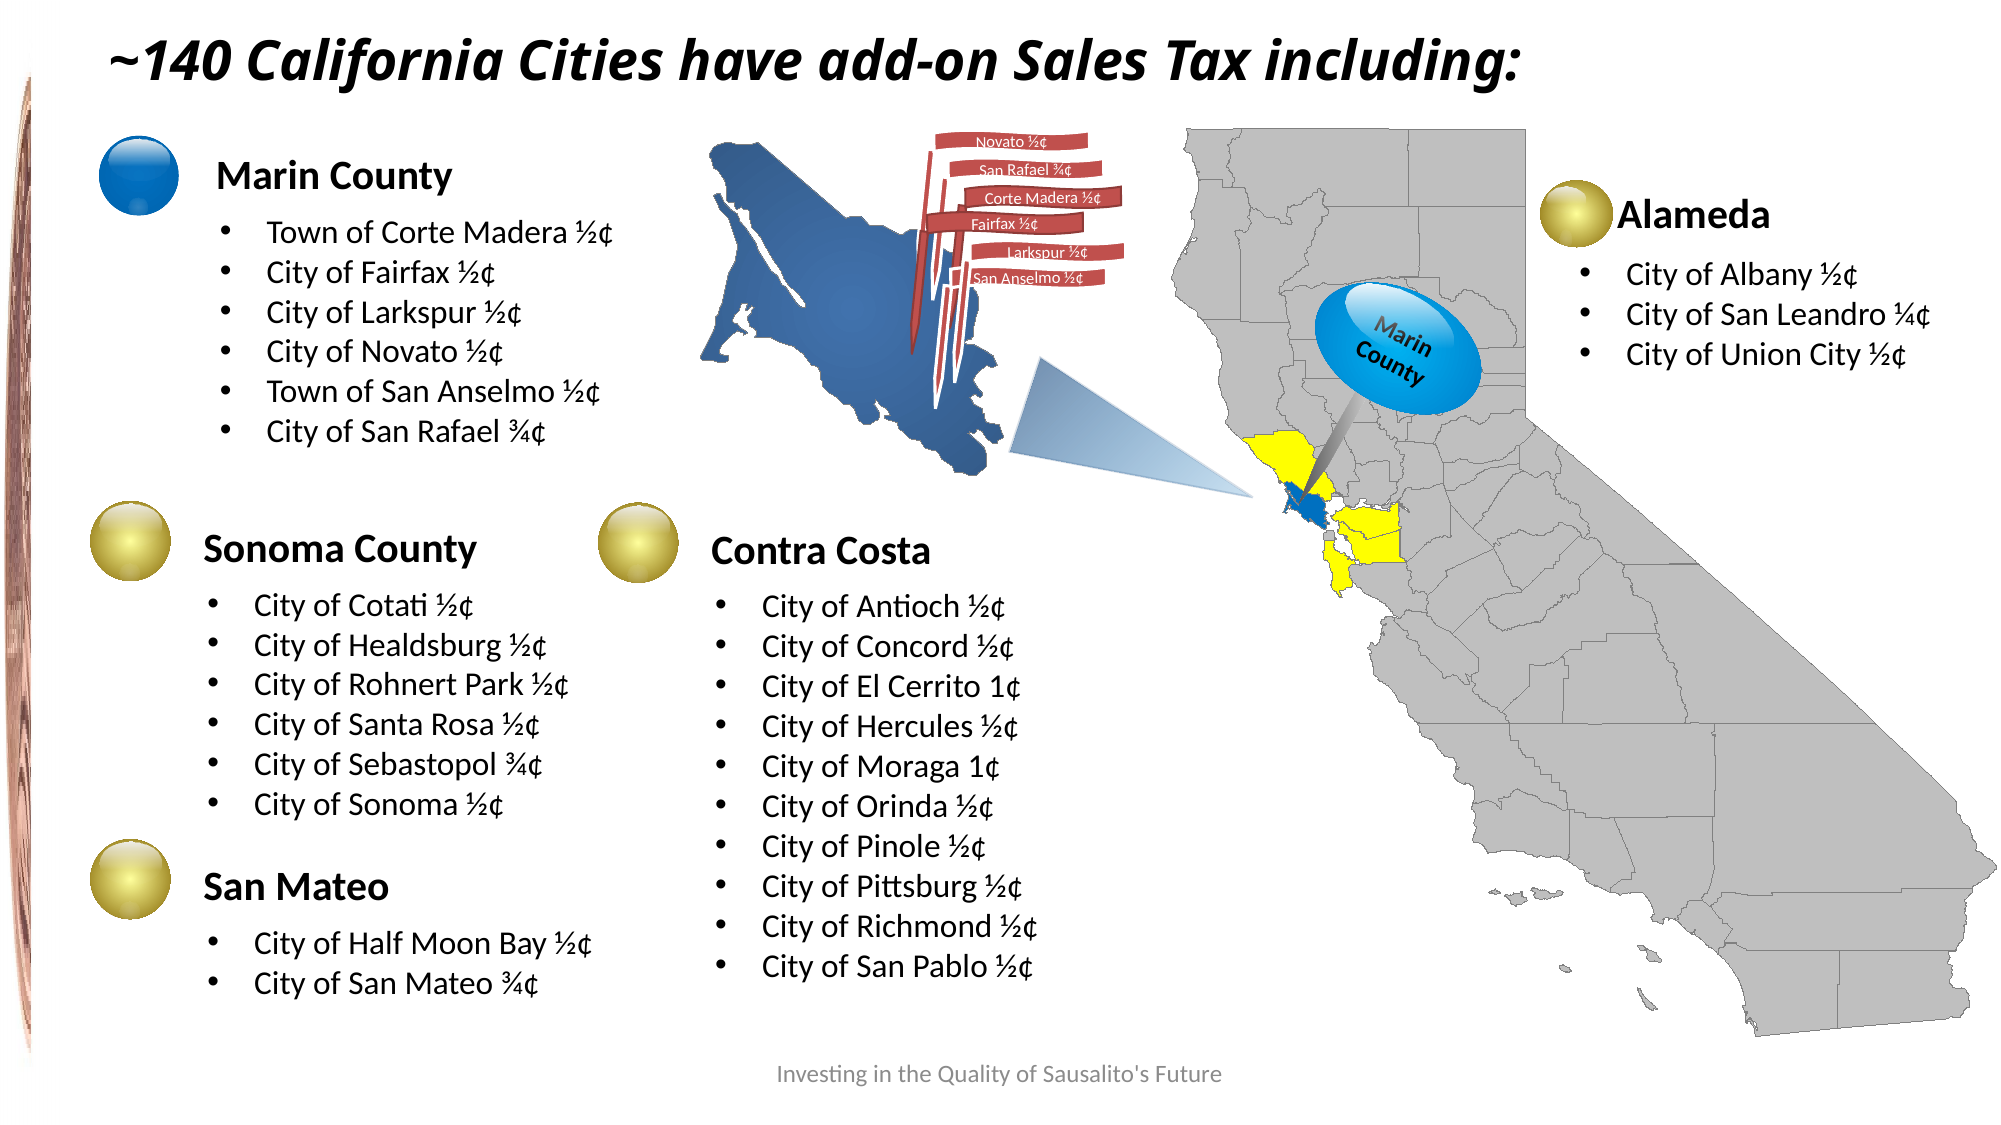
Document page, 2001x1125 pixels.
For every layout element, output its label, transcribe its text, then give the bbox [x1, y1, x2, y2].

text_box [927, 140, 1117, 194]
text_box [944, 168, 1135, 222]
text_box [906, 194, 1096, 319]
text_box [90, 839, 777, 1010]
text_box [930, 319, 1120, 373]
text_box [1171, 128, 1997, 1037]
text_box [949, 222, 1139, 347]
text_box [598, 502, 1285, 997]
text_box [789, 169, 1004, 476]
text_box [99, 135, 789, 461]
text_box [90, 501, 777, 833]
picture [0, 1, 63, 1125]
text_box [1007, 373, 1171, 484]
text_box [1281, 283, 1458, 525]
footer Investing in the Quality of Sausalito's Future [662, 1042, 1338, 1103]
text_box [1540, 179, 1990, 381]
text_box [913, 112, 1103, 194]
title ~140 California Cities have add-on Sales Tax including: [93, 4, 1819, 122]
